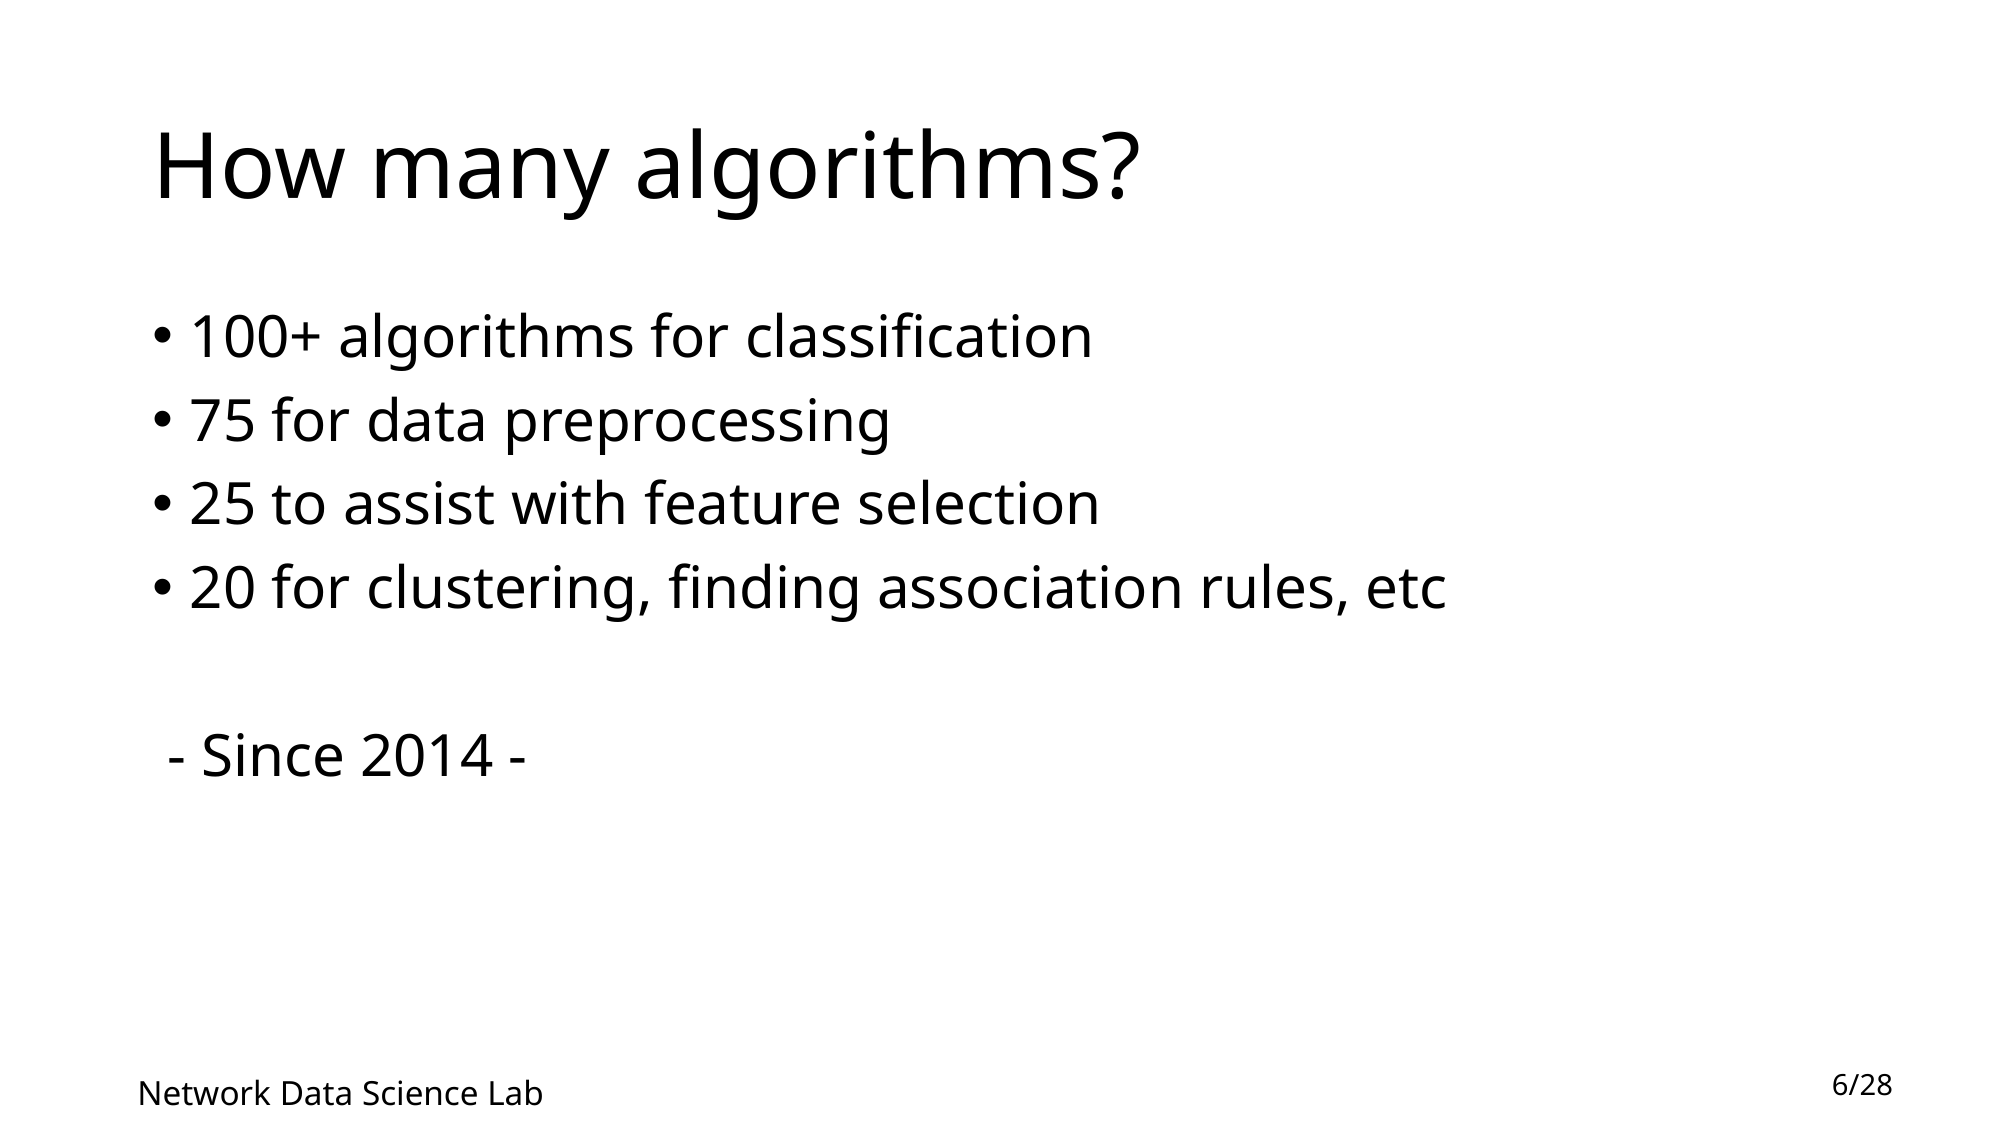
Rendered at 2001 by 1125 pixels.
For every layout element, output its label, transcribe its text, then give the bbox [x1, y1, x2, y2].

title How many algorithms? [137, 59, 1863, 278]
list 100+ algorithms for classification 75 for data preprocessing 25 to assist with feature selection 20 for clustering, finding association rules, etc - Since 2014 - [137, 299, 1863, 1014]
text_box 6/28 [1816, 1058, 1909, 1109]
